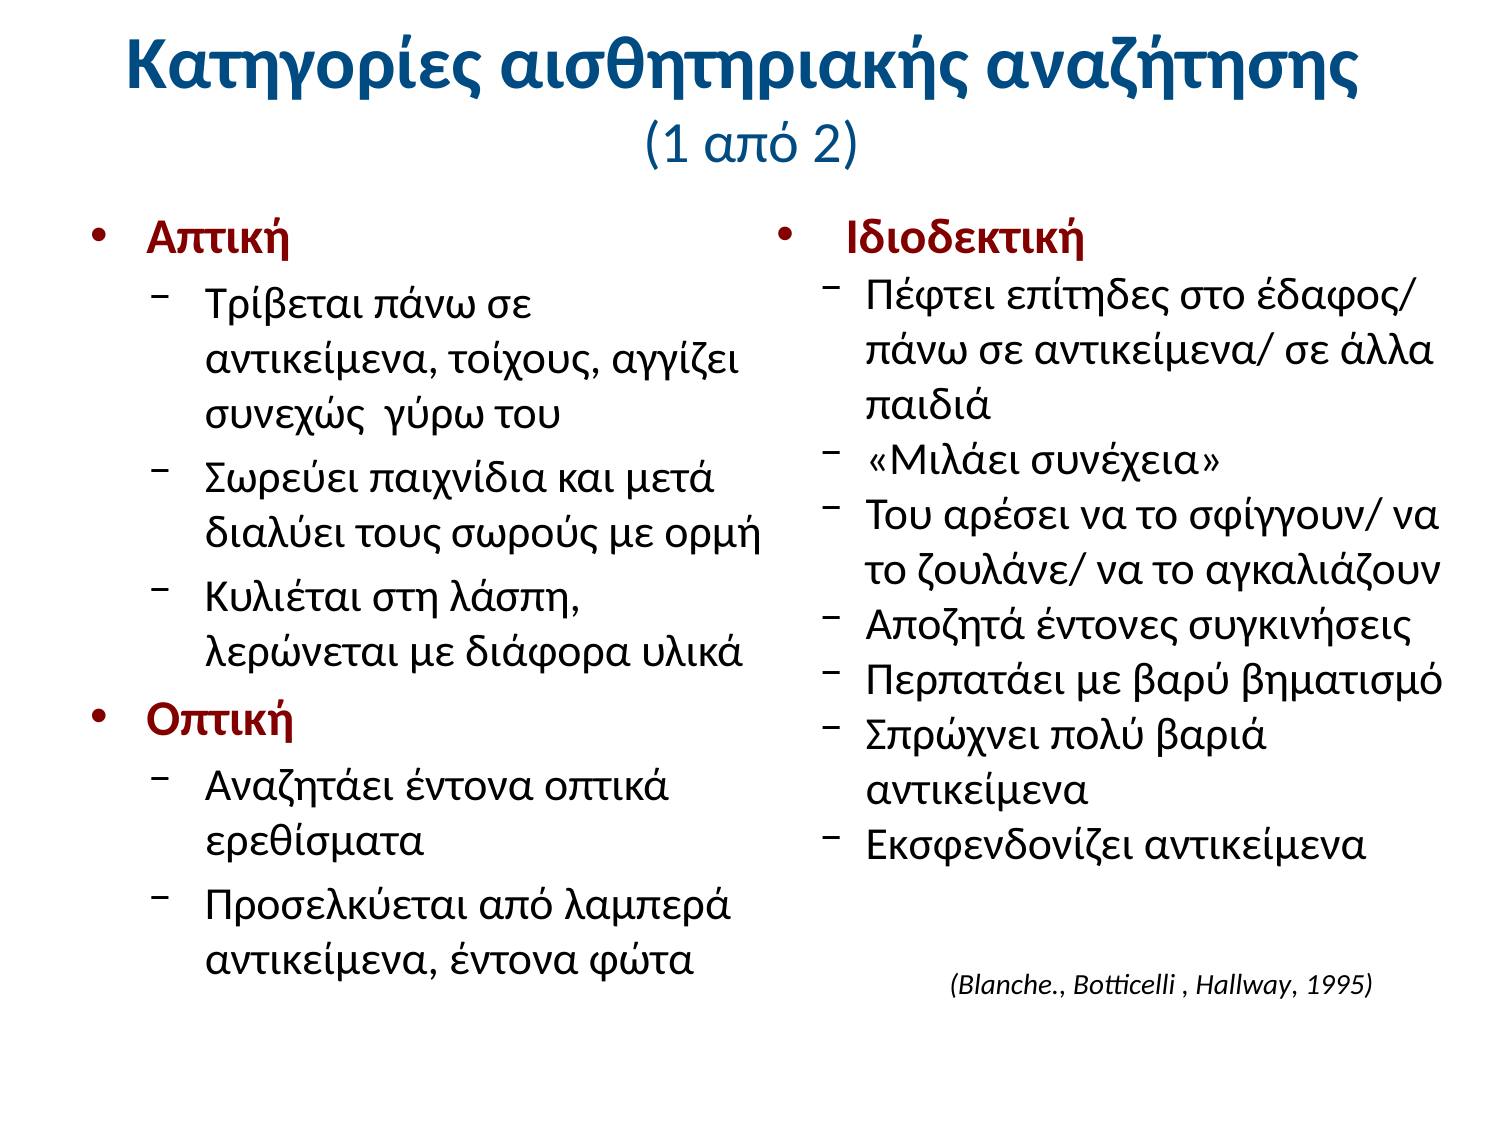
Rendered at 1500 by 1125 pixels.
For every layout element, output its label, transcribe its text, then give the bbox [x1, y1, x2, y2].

text_box (Blanche., Botticelli , Hallway, 1995) [891, 957, 1388, 1008]
title Κατηγορίες αισθητηριακής αναζήτησης (1 από 2) [76, 19, 1427, 169]
text_box Ιδιοδεκτική Πέφτει επίτηδες στο έδαφος/ πάνω σε αντικείμενα/ σε άλλα παιδιά «Μιλάει συνέχεια» Του αρέσει να το σφίγγουν/ να το ζουλάνε/ να το αγκαλιάζουν Αποζητά έντονες συγκινήσεις Περπατάει με βαρύ βηματισμό Σπρώχνει πολύ βαριά αντικείμενα Εκσφενδονίζει αντικείμενα [761, 196, 1460, 876]
list Απτική Τρίβεται πάνω σε αντικείμενα, τοίχους, αγγίζει συνεχώς γύρω του Σωρεύει παιχνίδια και μετά διαλύει τους σωρούς με ορμή Κυλιέται στη λάσπη, λερώνεται με διάφορα υλικά Οπτική Αναζητάει έντονα οπτικά ερεθίσματα Προσελκύεται από λαμπερά αντικείμενα, έντονα φώτα [75, 196, 786, 1024]
